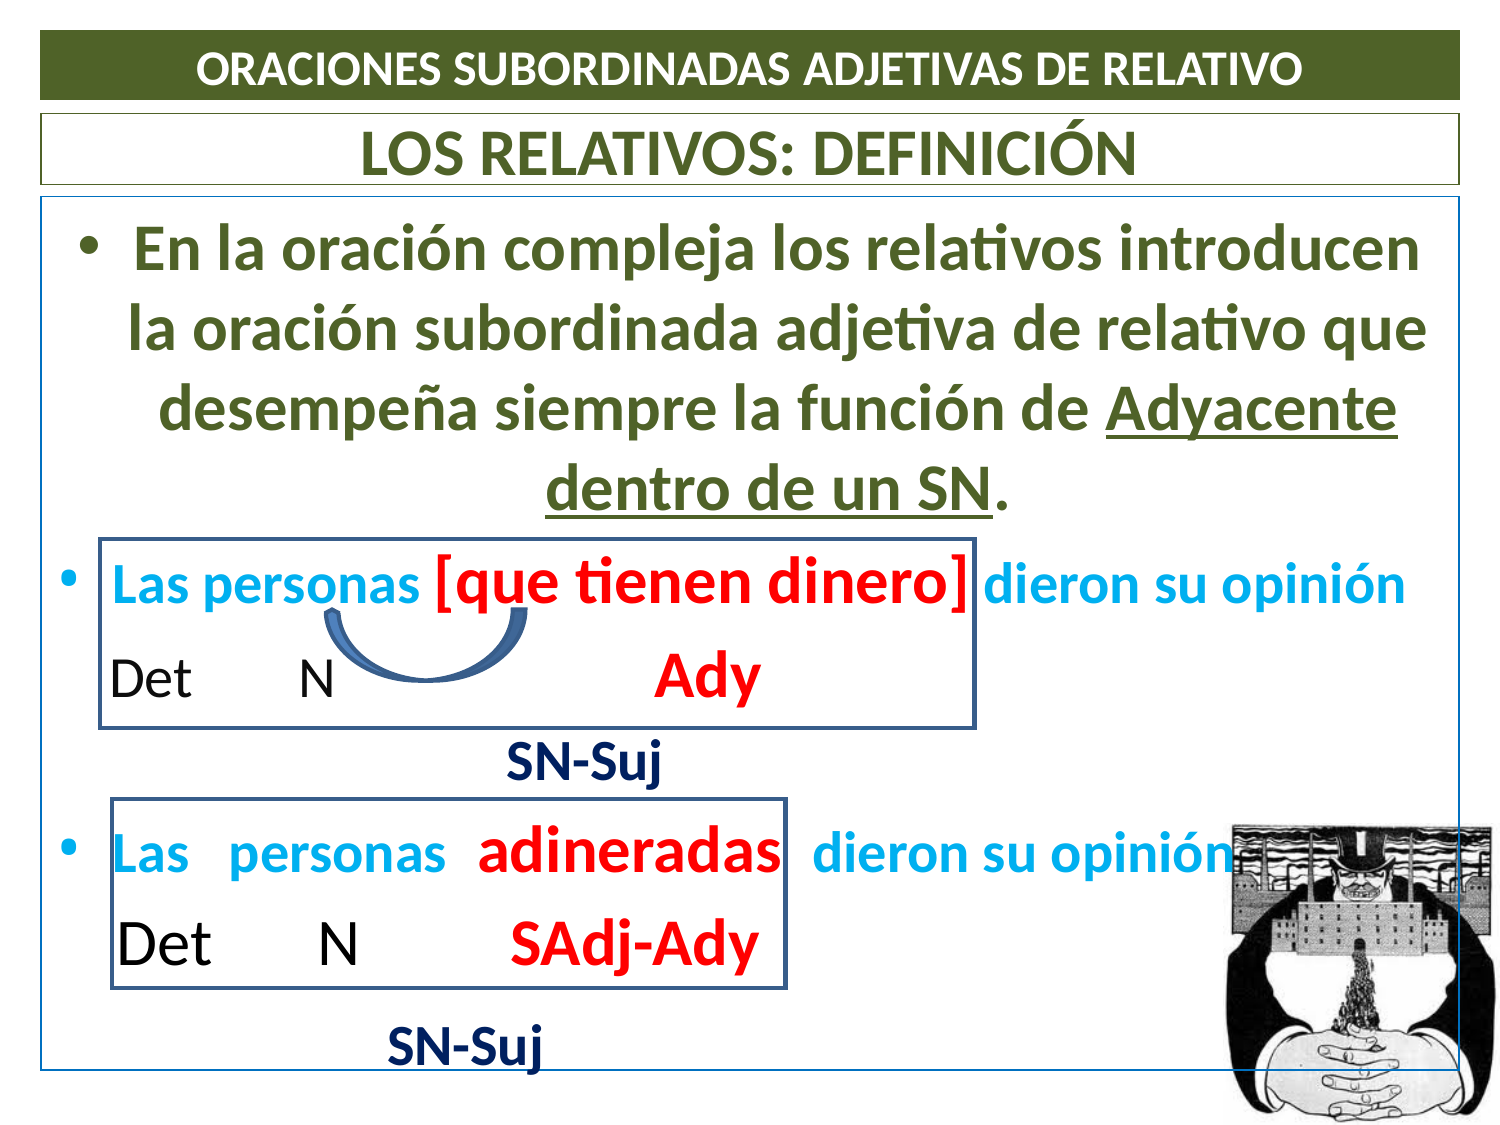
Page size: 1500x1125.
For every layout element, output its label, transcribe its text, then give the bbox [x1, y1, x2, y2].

picture [1222, 823, 1500, 1125]
title ORACIONES SUBORDINADAS ADJETIVAS DE RELATIVO [41, 31, 1459, 100]
list En la oración compleja los relativos introducen la oración subordinada adjetiva de relativo que desempeña siempre la función de Adyacente dentro de un SN. Las personas [que tienen dinero] dieron su opinión Det N Ady SN-Suj Las personas adineradas dieron su opinión Det N SAdj-Ady [41, 196, 1459, 1071]
text_box [324, 609, 526, 681]
text_box [100, 538, 975, 728]
text_box [112, 798, 786, 988]
text_box SN-Suj [372, 999, 562, 1086]
text_box LOS RELATIVOS: DEFINICIÓN [41, 113, 1459, 185]
